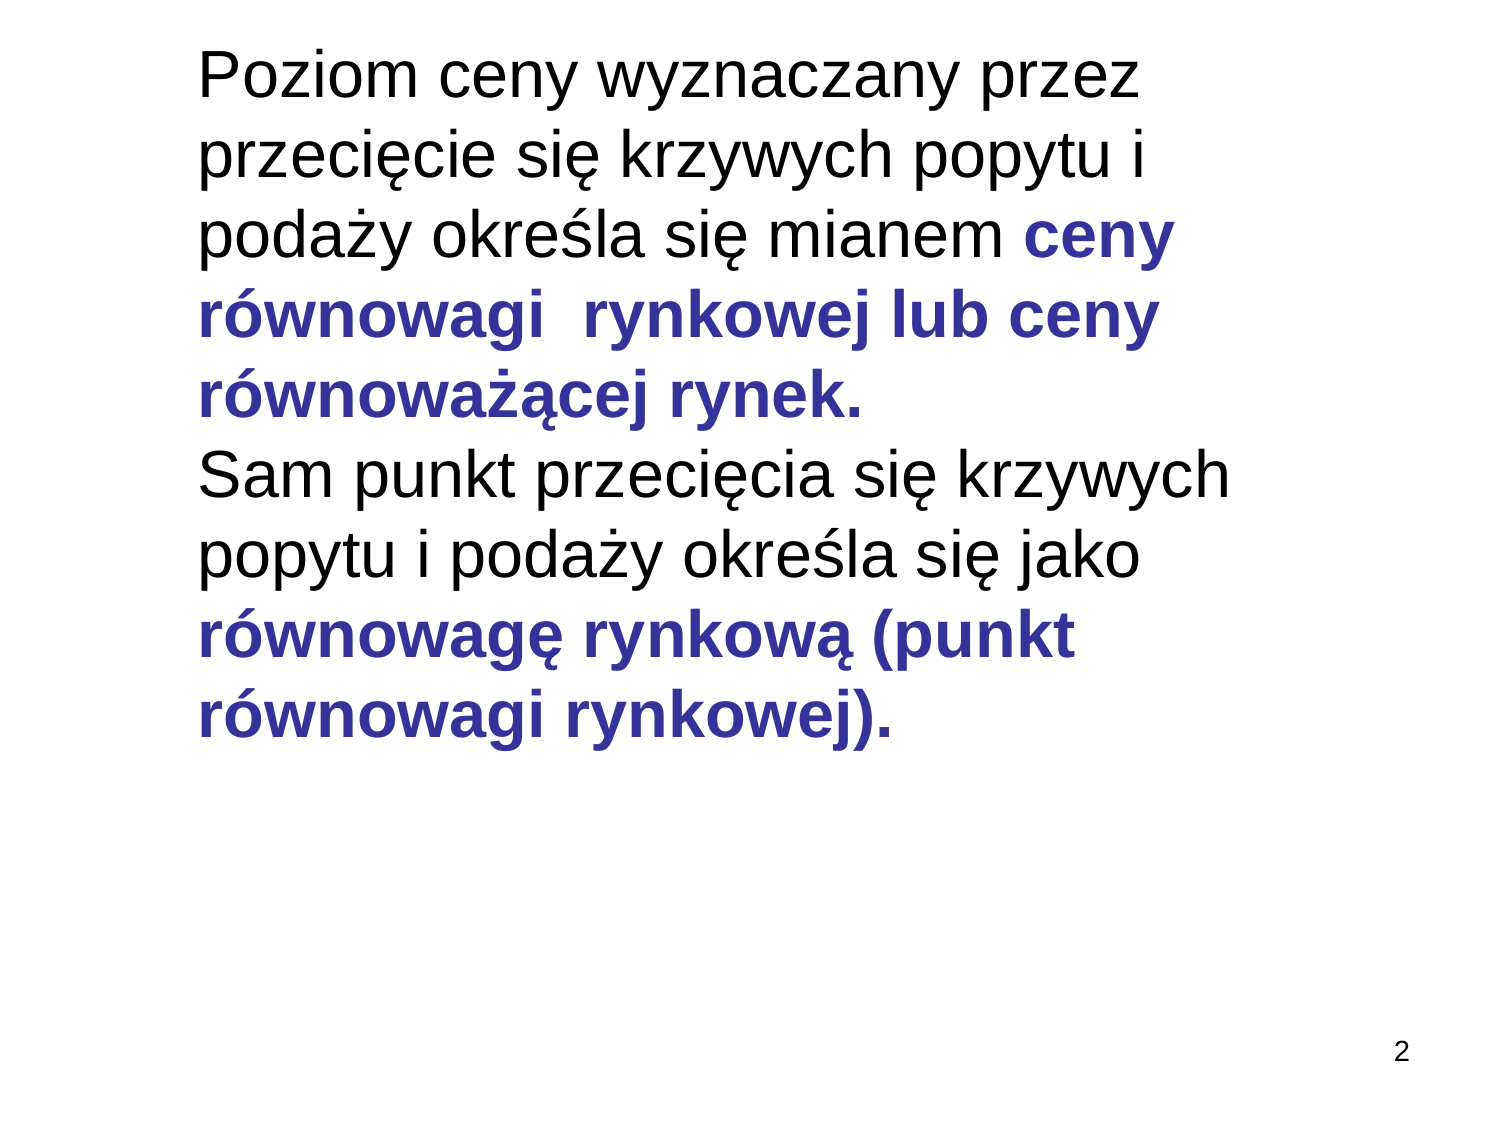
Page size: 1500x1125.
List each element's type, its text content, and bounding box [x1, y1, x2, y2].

title Poziom ceny wyznaczany przez przecięcie się krzywych popytu i podaży określa się mianem ceny równowagi rynkowej lub ceny równoważącej rynek. Sam punkt przecięcia się krzywych popytu i podaży określa się jako równowagę rynkową (punkt równowagi rynkowej). [182, 148, 1377, 634]
slide_number 2 [1074, 1024, 1426, 1103]
